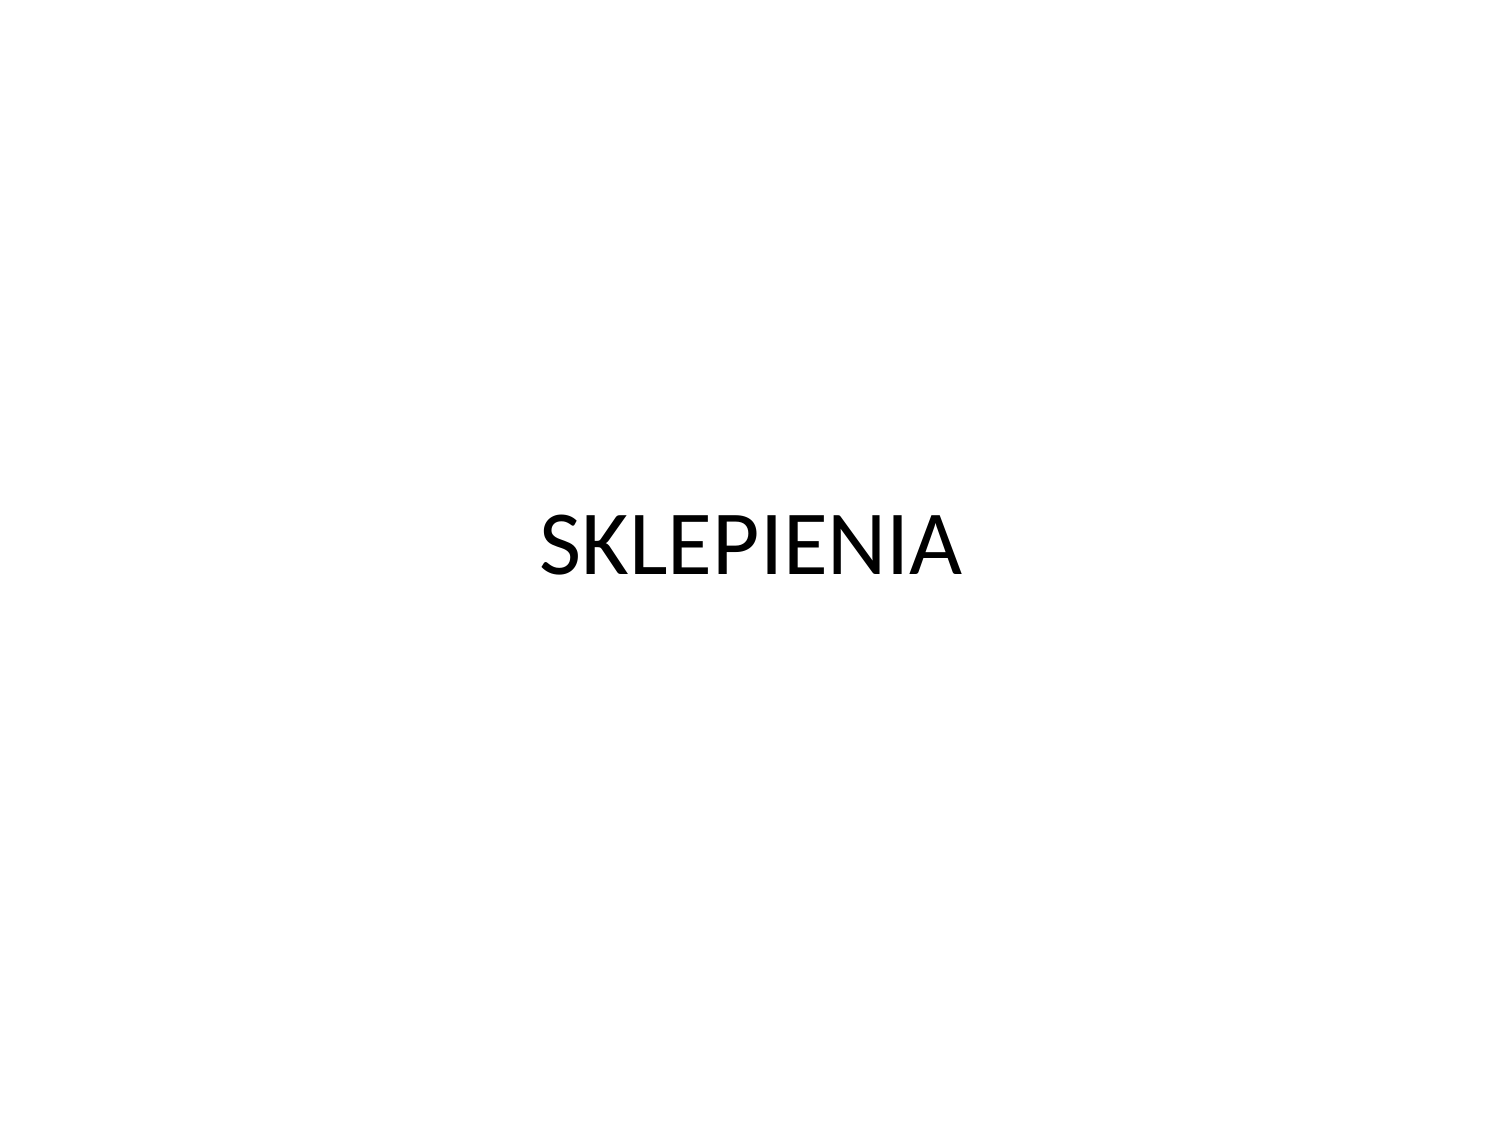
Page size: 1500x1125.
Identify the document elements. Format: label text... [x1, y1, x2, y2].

title SKLEPIENIA [76, 444, 1427, 632]
